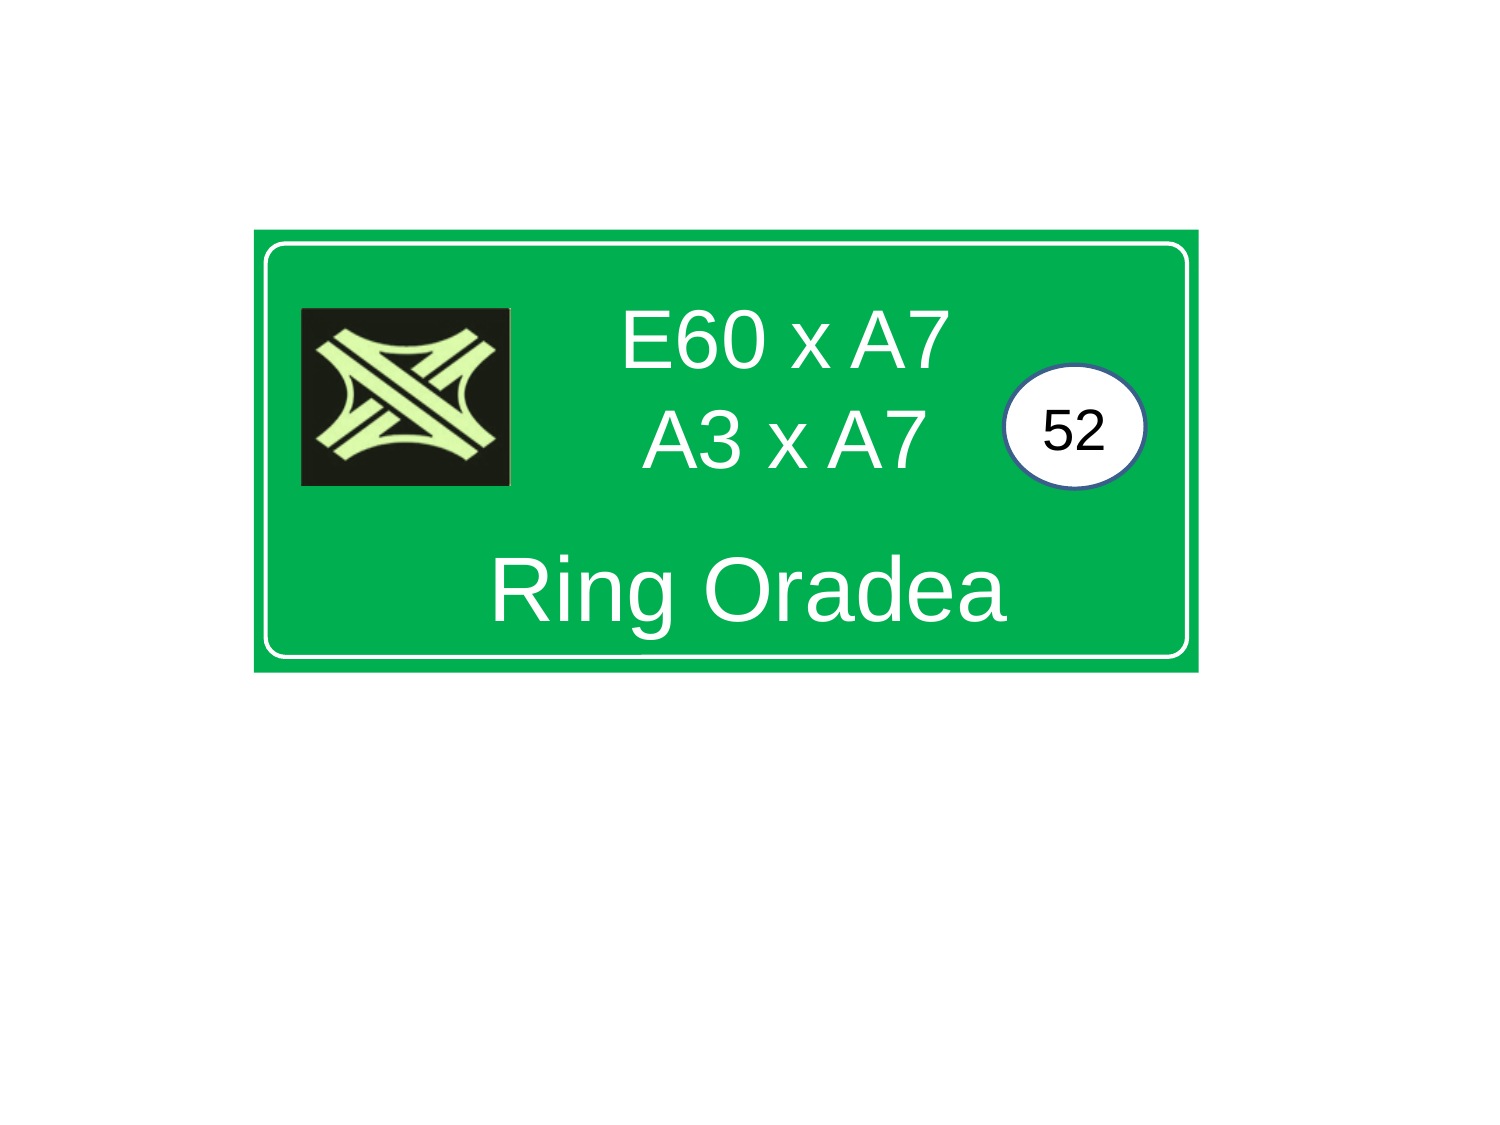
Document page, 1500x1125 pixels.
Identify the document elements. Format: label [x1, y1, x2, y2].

text_box [252, 228, 1201, 675]
picture [300, 308, 511, 486]
